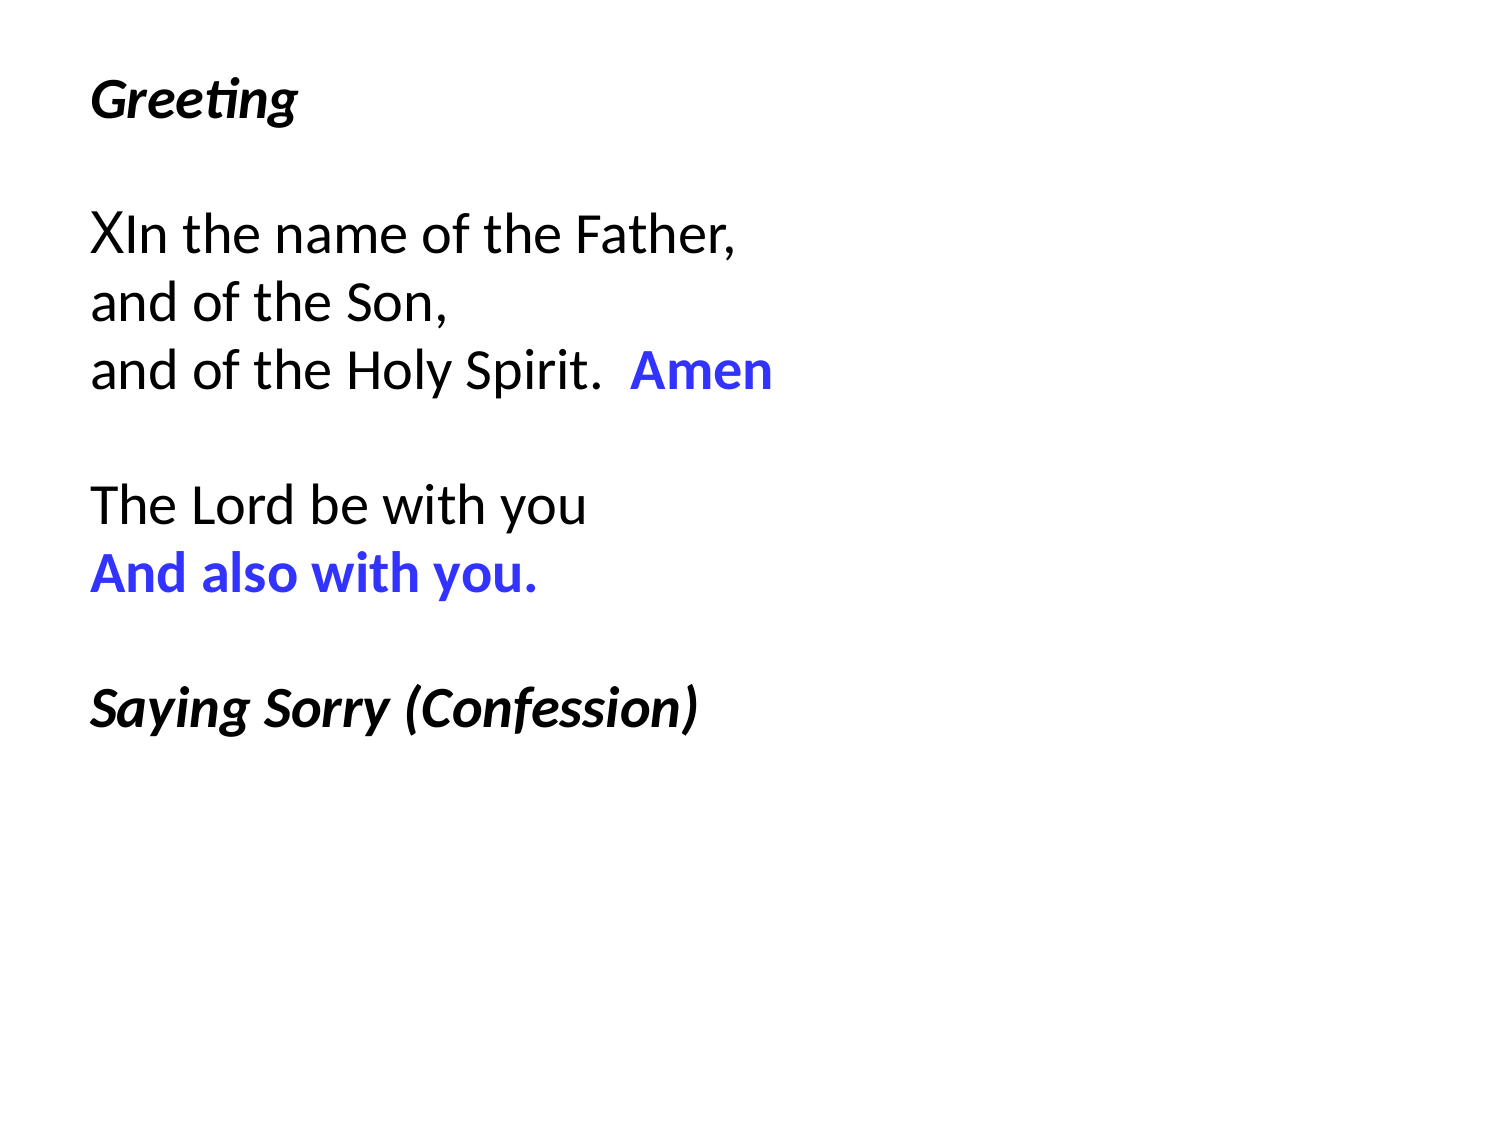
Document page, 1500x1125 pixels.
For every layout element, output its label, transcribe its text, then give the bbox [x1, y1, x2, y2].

list Greeting XIn the name of the Father, and of the Son, and of the Holy Spirit. Amen The Lord be with you And also with you. Saying Sorry (Confession) [75, 66, 1425, 1059]
